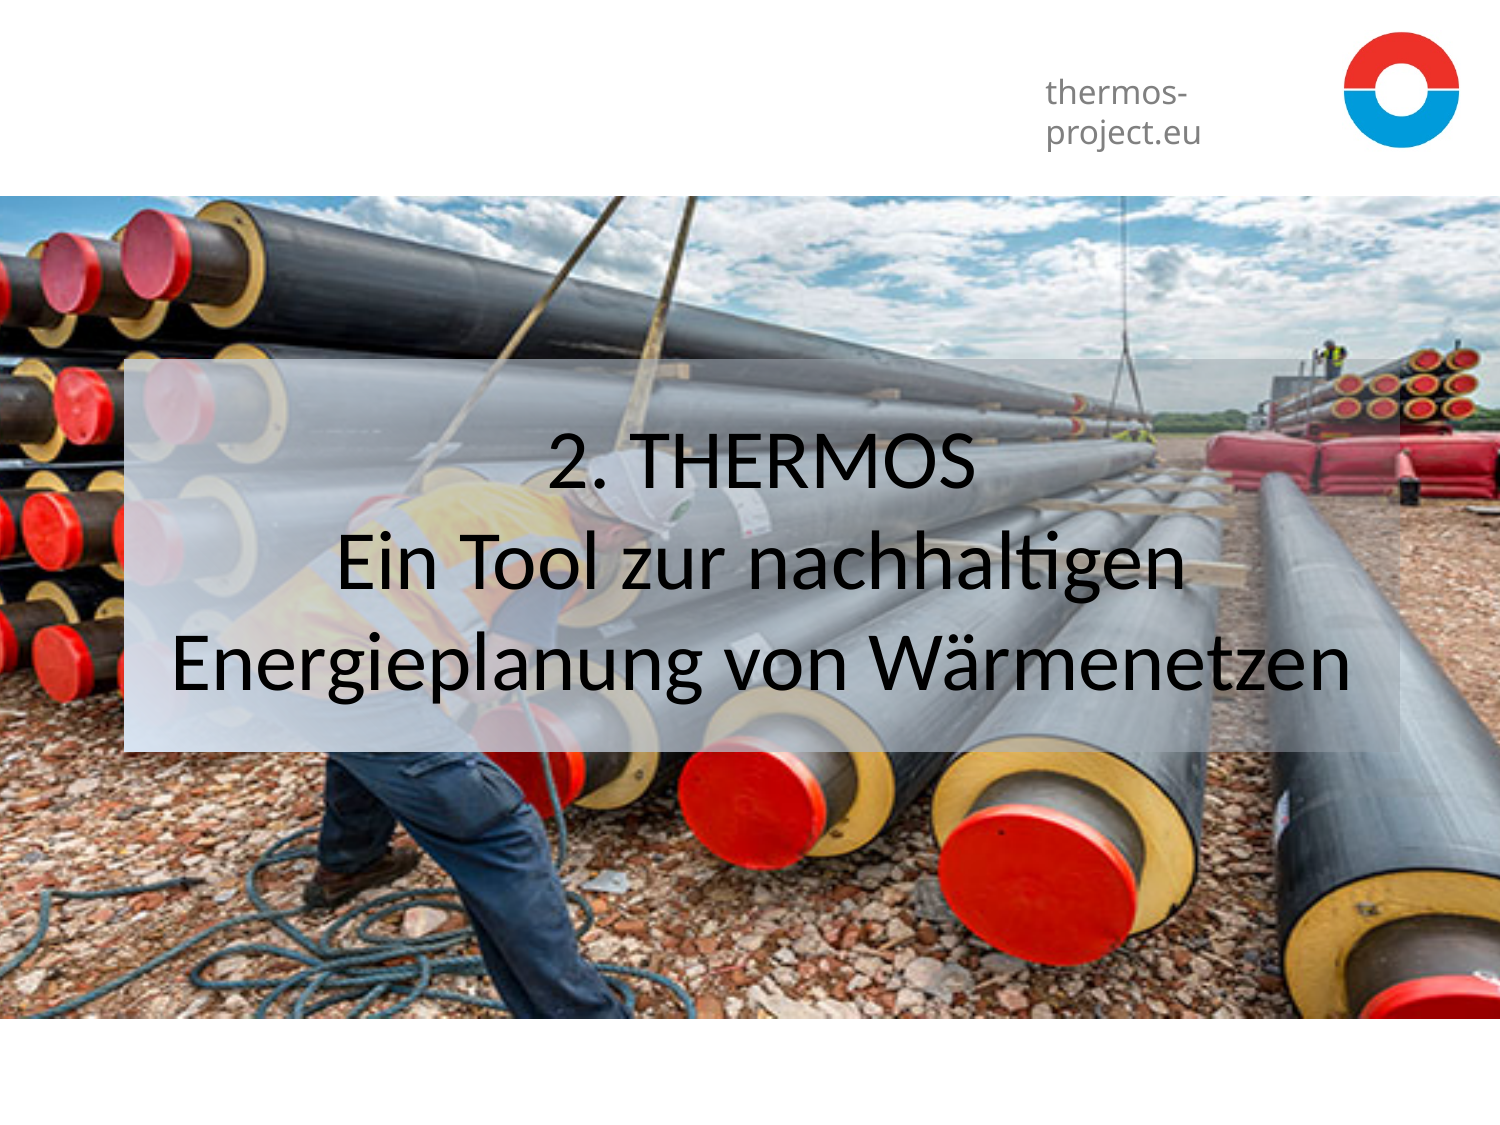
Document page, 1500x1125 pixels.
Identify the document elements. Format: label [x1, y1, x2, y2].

picture [0, 196, 1500, 1019]
picture [1342, 30, 1461, 152]
